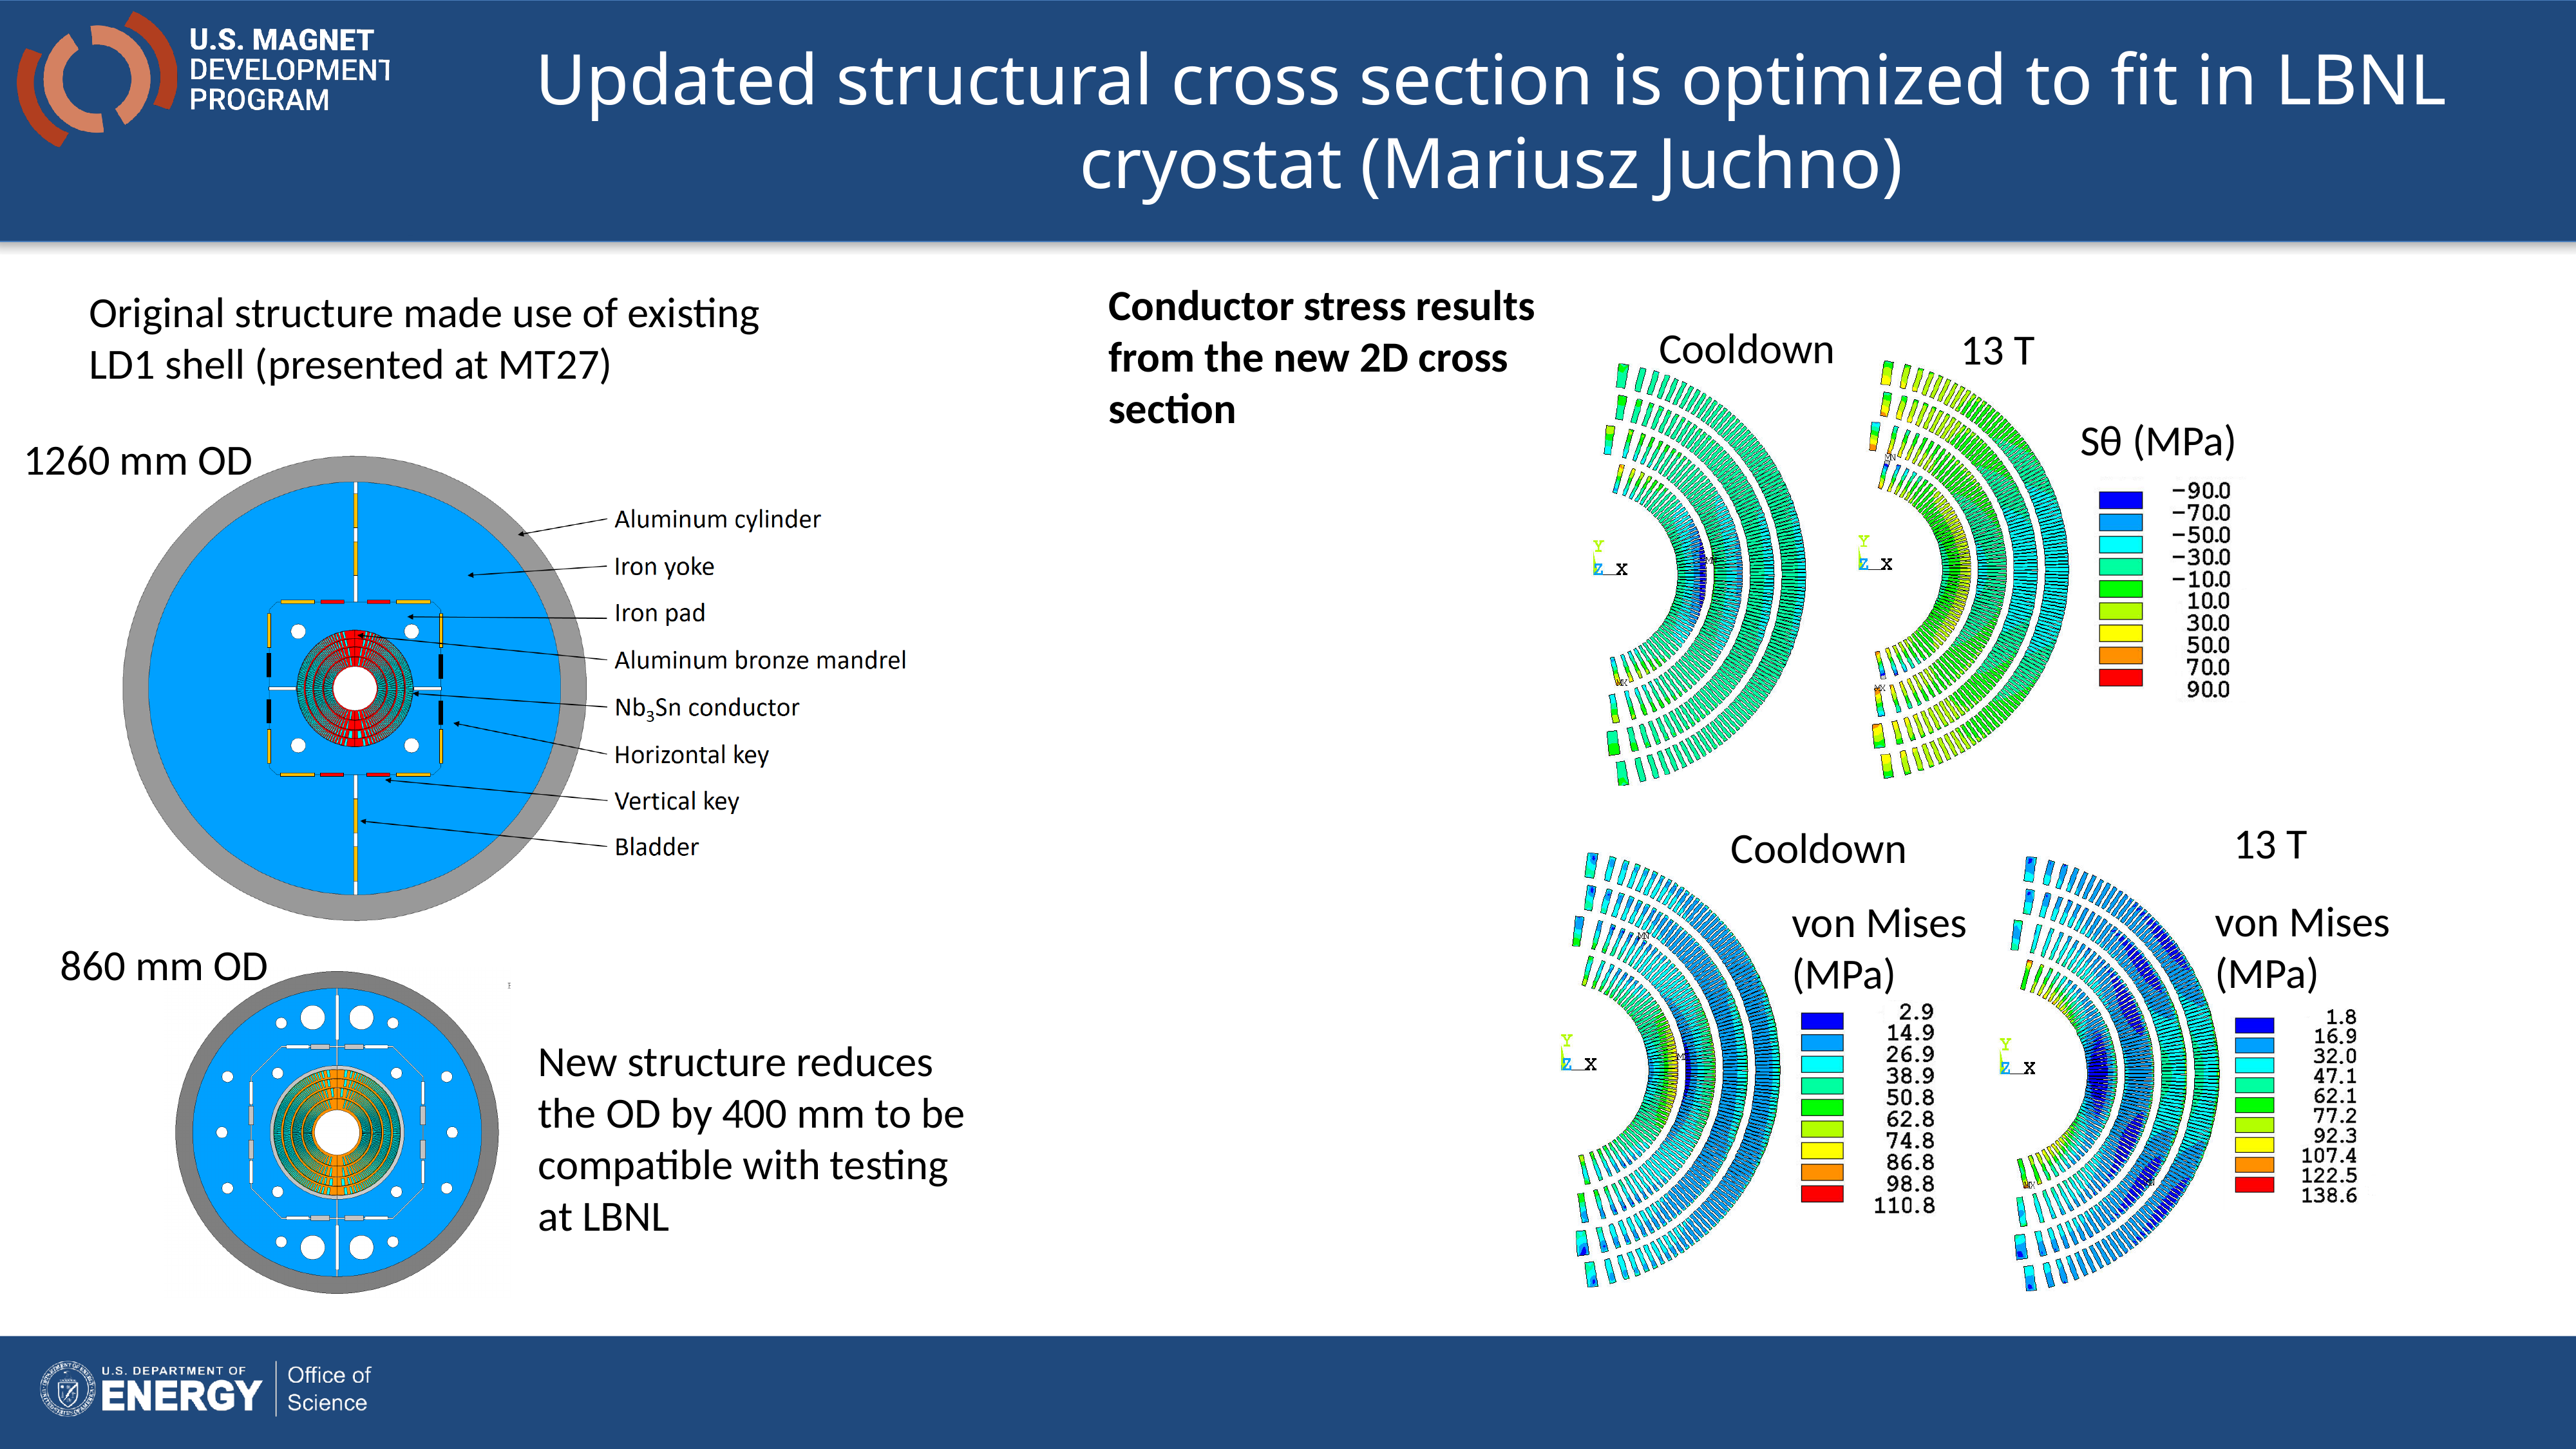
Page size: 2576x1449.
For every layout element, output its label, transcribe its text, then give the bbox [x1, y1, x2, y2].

picture [40, 1361, 372, 1417]
title Updated structural cross section is optimized to fit in LBNL cryostat (Mariusz Juchno) [389, 1, 2576, 236]
picture [1535, 846, 1953, 1289]
text_box Sθ (MPa) [2103, 408, 2247, 469]
text_box von Mises (MPa) [2249, 889, 2424, 1001]
text_box New structure reduces the OD by 400 mm to be compatible with testing at LBNL [529, 1028, 983, 1245]
text_box 13 T [1951, 317, 2045, 355]
text_box 860 mm OD [51, 933, 278, 994]
picture [164, 966, 511, 1298]
picture [1546, 350, 2247, 786]
picture [1993, 840, 2377, 1293]
text_box Cooldown [1649, 316, 1846, 354]
text_box von Mises (MPa) [1832, 889, 1987, 1002]
text_box Original structure made use of existing LD1 shell (presented at MT27) [79, 279, 815, 393]
text_box Cooldown [1721, 815, 1917, 877]
text_box Conductor stress results from the new 2D cross section [1099, 272, 1593, 437]
picture [108, 453, 916, 925]
picture [17, 11, 389, 147]
text_box 13 T [2224, 811, 2318, 872]
text_box 1260 mm OD [14, 427, 263, 488]
